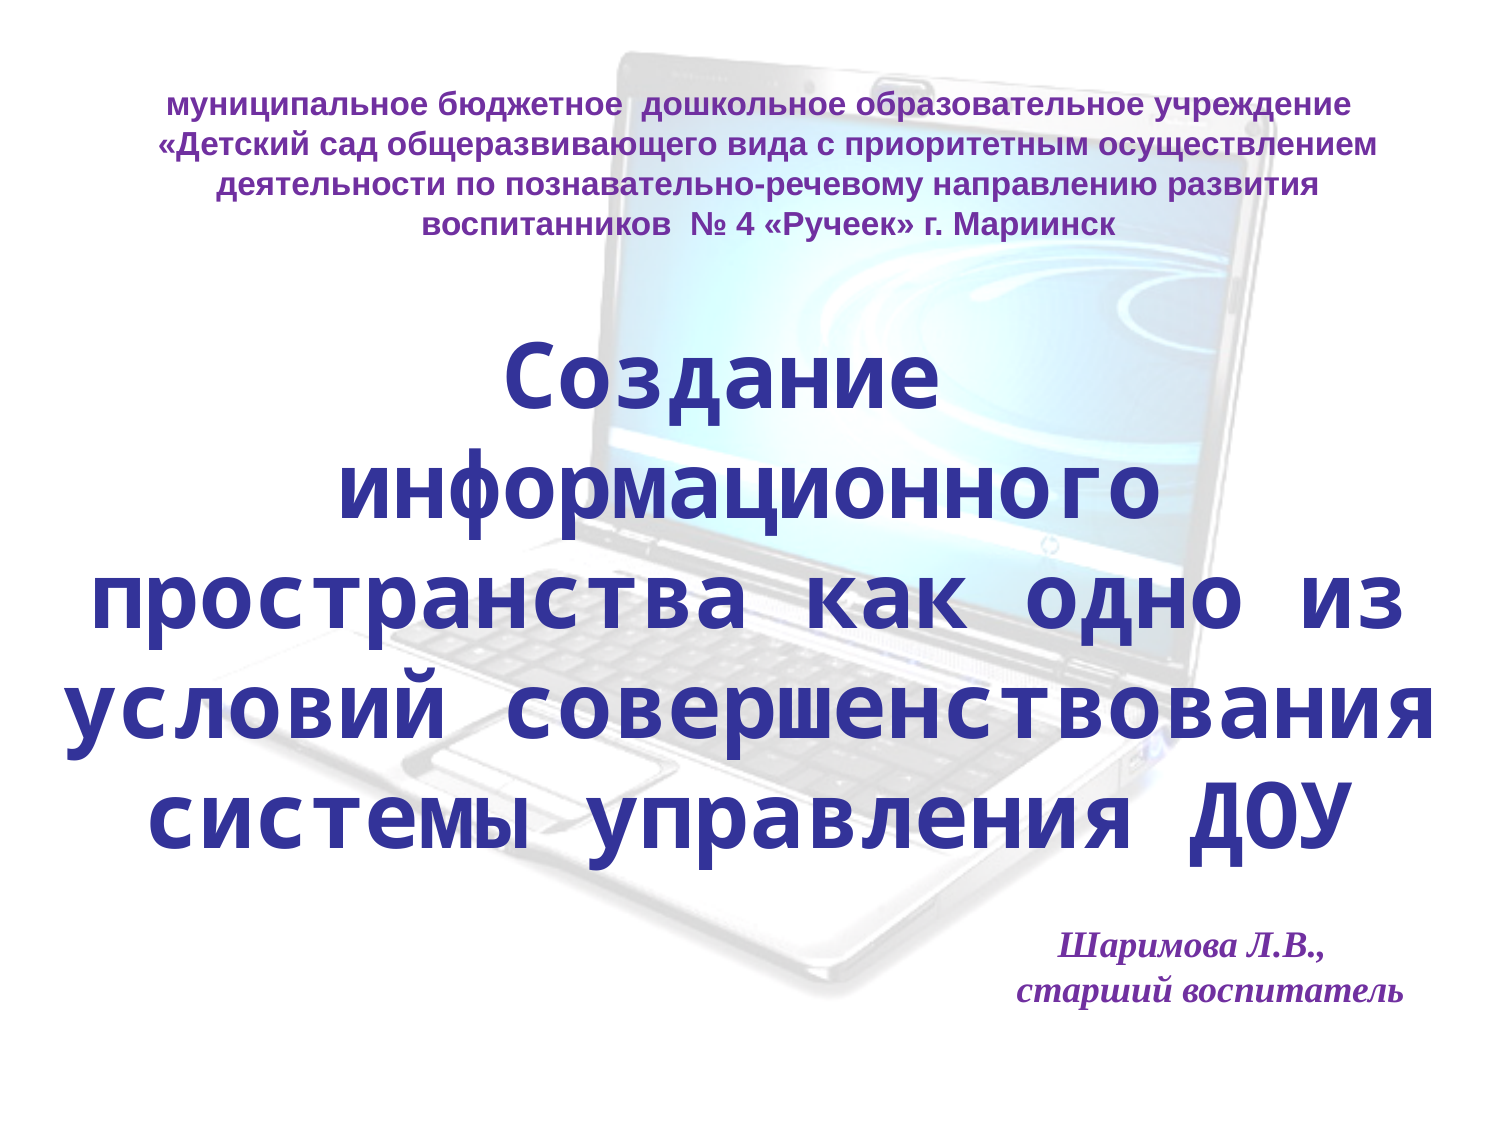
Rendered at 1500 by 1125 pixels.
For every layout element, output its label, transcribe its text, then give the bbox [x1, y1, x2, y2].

title Создание информационного пространства как одно из условий совершенствования системы управления ДОУ [34, 421, 182, 763]
title Создание информационного пространства как одно из условий совершенствования системы управления ДОУ [1291, 421, 1466, 763]
text_box Шаримова Л.В., старший воспитатель [1291, 912, 1450, 1018]
text_box муниципальное бюджетное дошкольное образовательное учреждение «Детский сад общеразвивающего вида с приоритетным осуществлением деятельности по познавательно-речевому направлению развития воспитанников № 4 «Ручеек» г. Мариинск [1291, 74, 1425, 250]
picture [187, 37, 1288, 1077]
text_box муниципальное бюджетное дошкольное образовательное учреждение «Детский сад общеразвивающего вида с приоритетным осуществлением деятельности по познавательно-речевому направлению развития воспитанников № 4 «Ручеек» г. Мариинск [112, 74, 182, 250]
